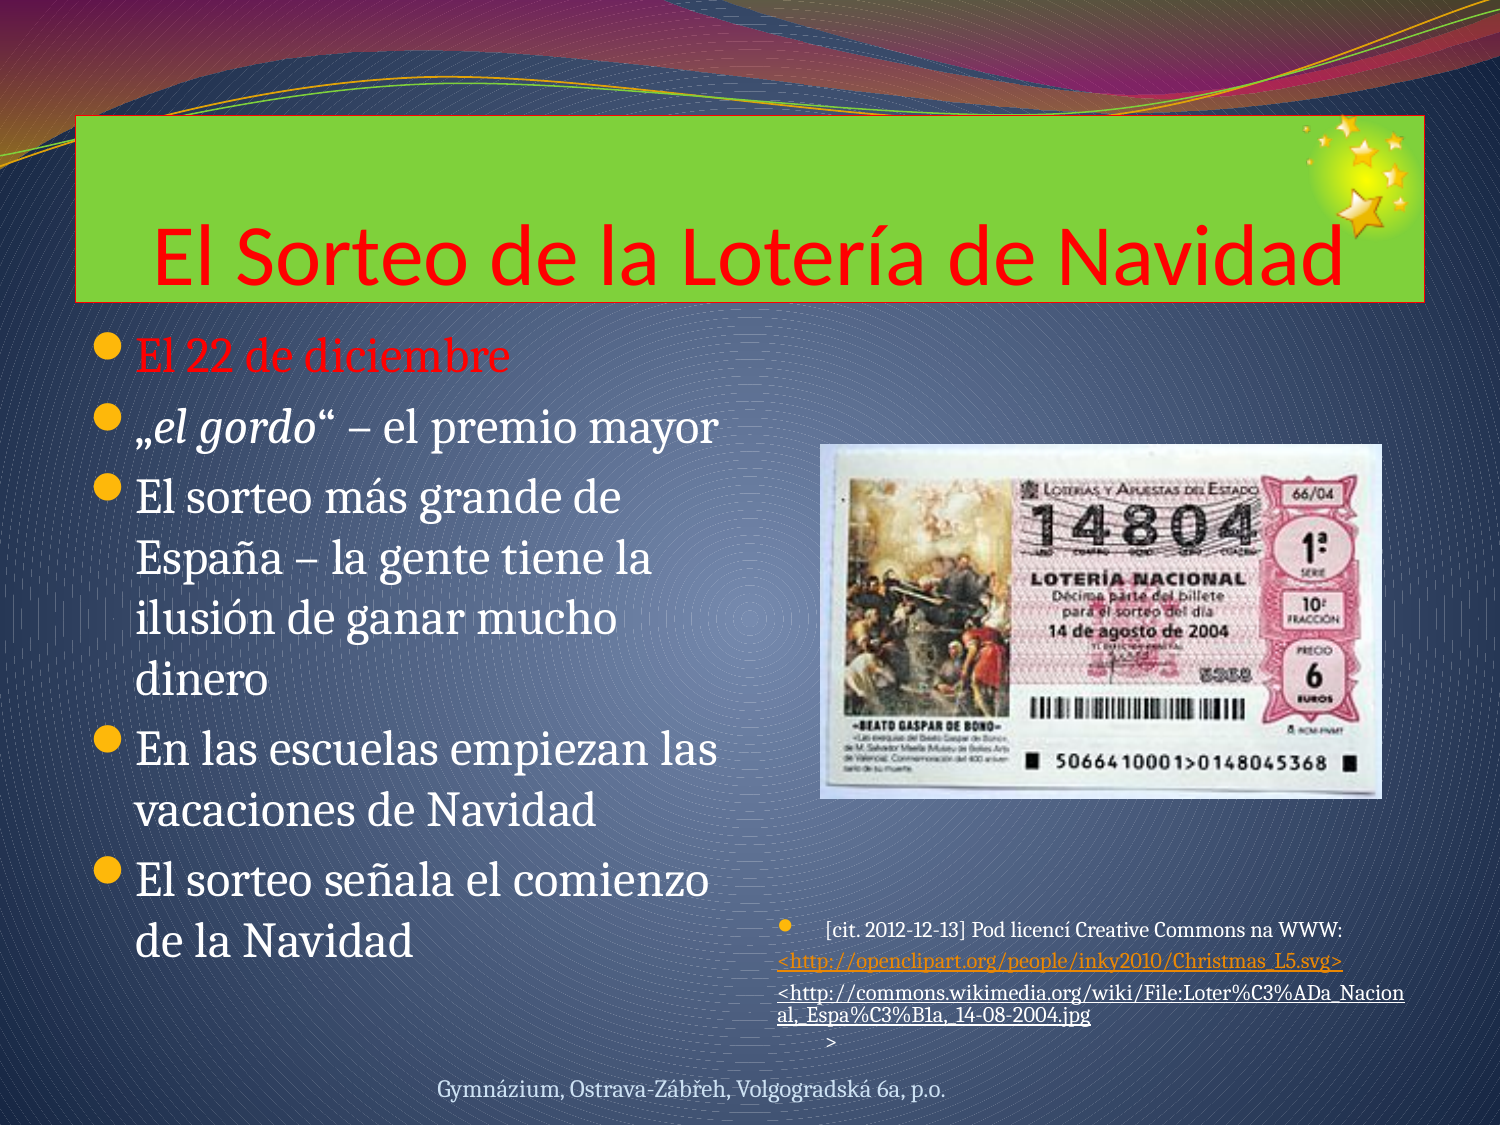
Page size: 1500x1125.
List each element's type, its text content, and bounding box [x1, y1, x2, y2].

list El 22 de diciembre „el gordo“ – el premio mayor El sorteo más grande de España – la gente tiene la ilusión de ganar mucho dinero En las escuelas empiezan las vacaciones de Navidad El sorteo señala el comienzo de la Navidad [75, 314, 738, 1043]
footer Gymnázium, Ostrava-Zábřeh, Volgogradská 6a, p.o. [437, 1042, 988, 1103]
picture [1281, 89, 1439, 257]
title El Sorteo de la Lotería de Navidad [75, 115, 1425, 303]
picture [820, 443, 1382, 800]
list [cit. 2012-12-13] Pod licencí Creative Commons na WWW: <http://openclipart.org/people/inky2010/Christmas_L5.svg> <http://commons.wikimedia.org/wiki/File:Loter%C3%ADa_Nacional,_Espa%C3%B1a,_14-08-2004.jpg> [762, 314, 1425, 1043]
